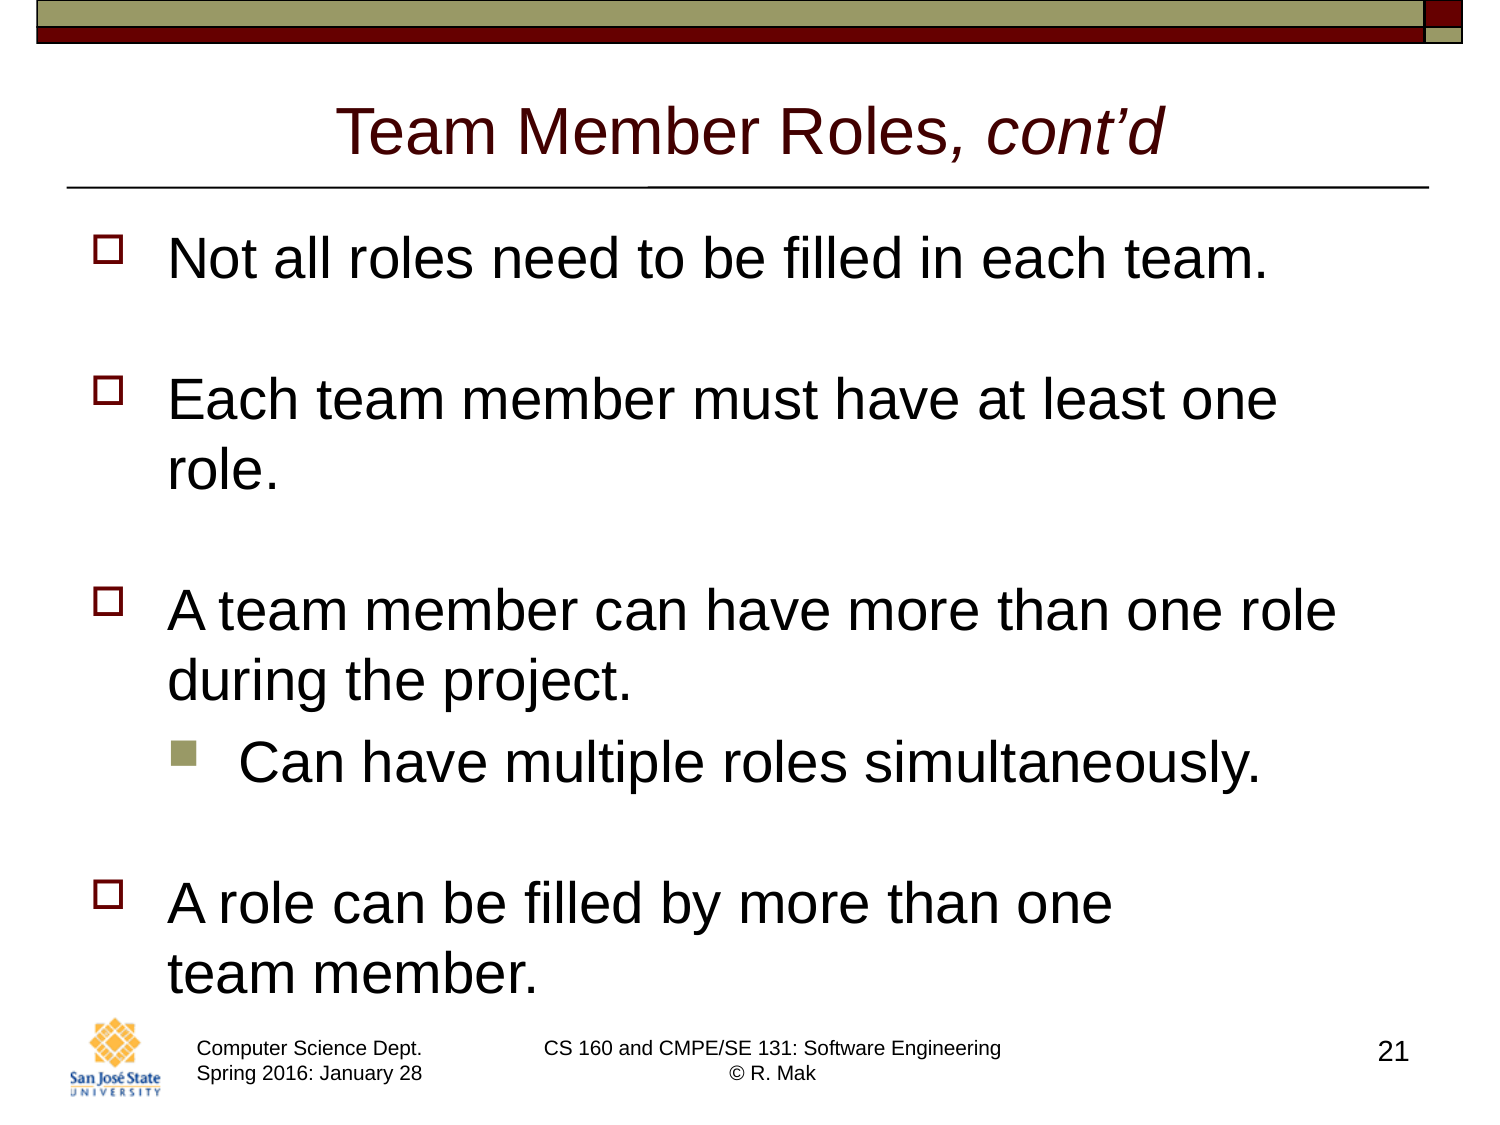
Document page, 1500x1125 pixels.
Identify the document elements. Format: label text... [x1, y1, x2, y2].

title Team Member Roles, cont’d [75, 67, 1425, 175]
picture [60, 1012, 166, 1112]
slide_number 21 [1112, 1025, 1425, 1100]
list Not all roles need to be filled in each team. Each team member must have at least one role. A team member can have more than one role during the project. Can have multiple roles simultaneously. A role can be filled by more than one team member. [75, 212, 1425, 1006]
